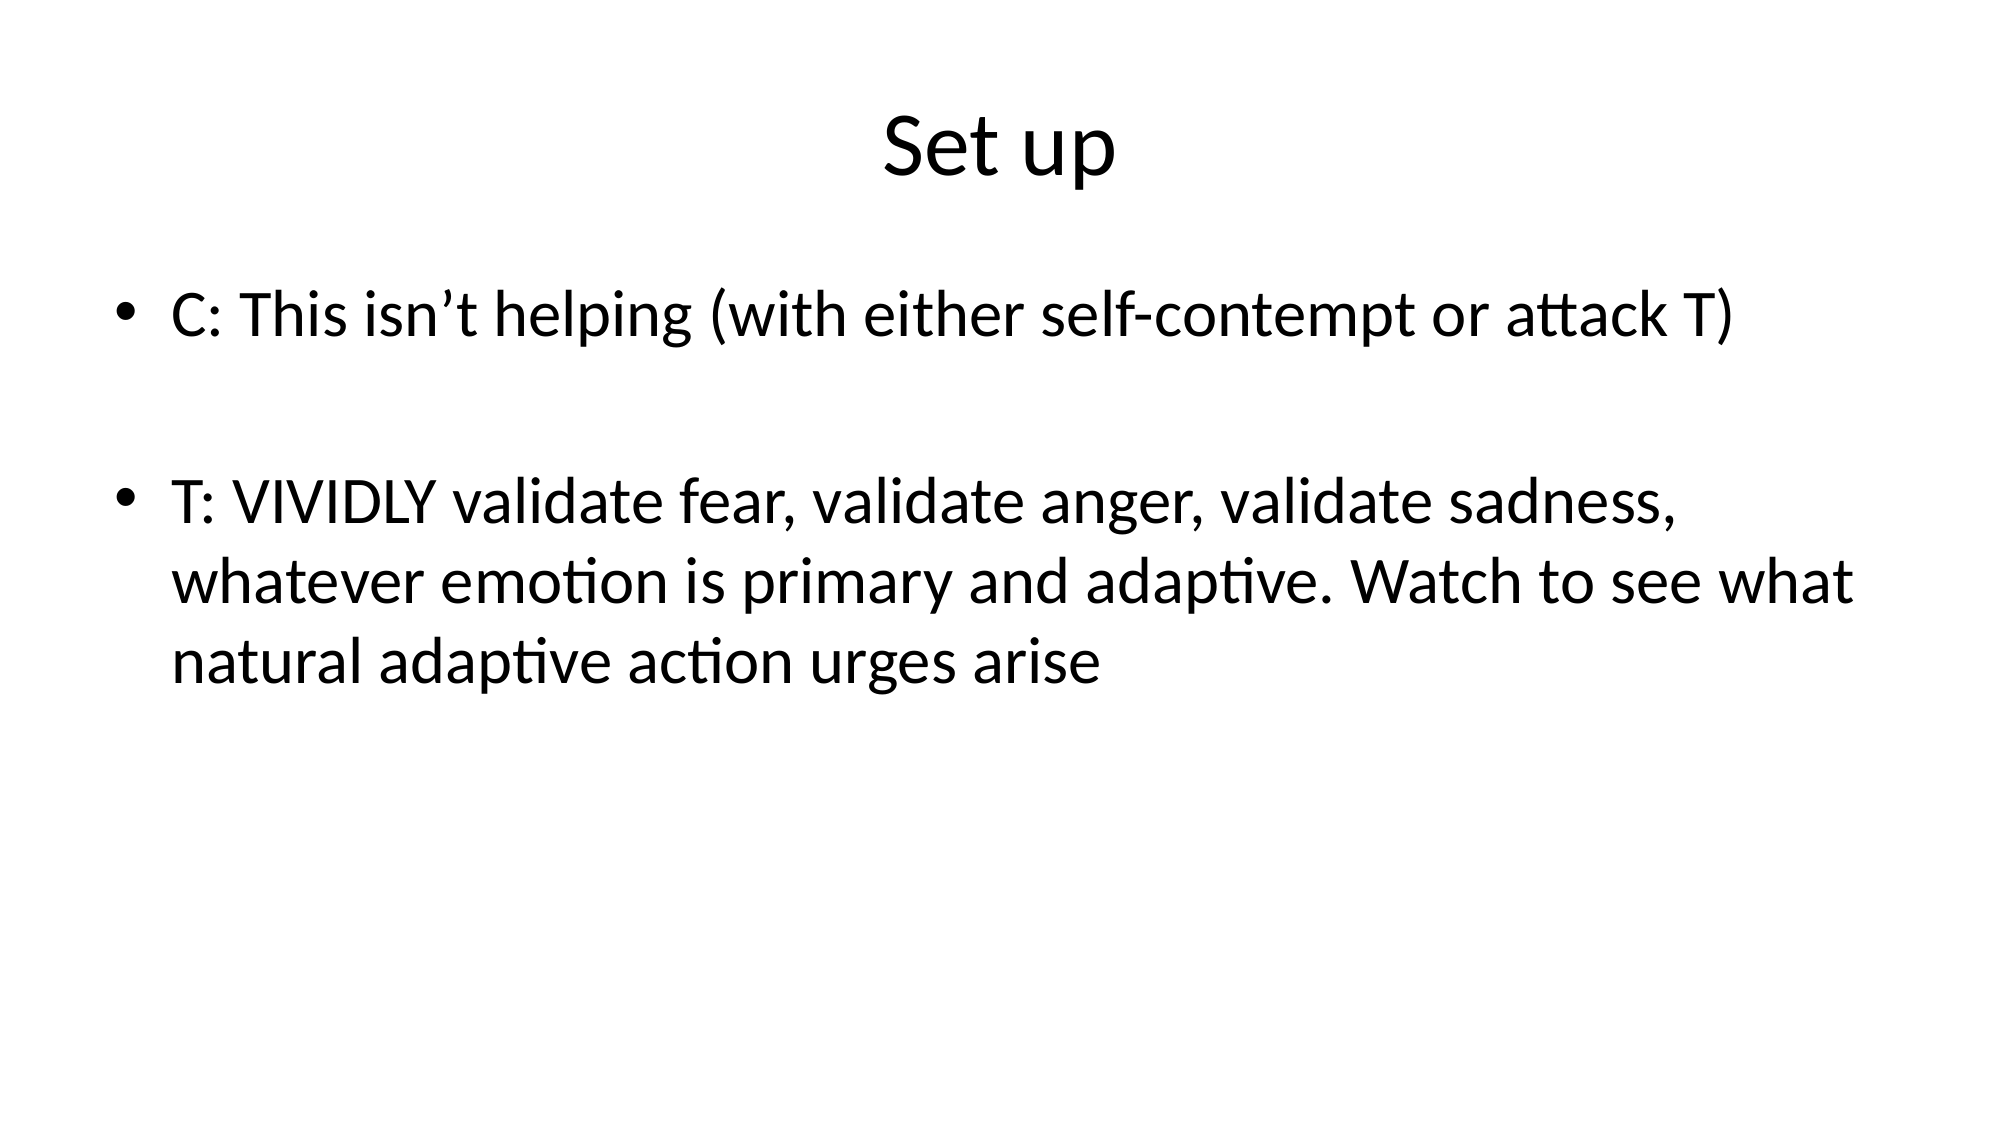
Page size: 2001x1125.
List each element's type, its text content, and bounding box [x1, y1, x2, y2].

title Set up [99, 45, 1900, 233]
list C: This isn’t helping (with either self-contempt or attack T) T: VIVIDLY validate fear, validate anger, validate sadness, whatever emotion is primary and adaptive. Watch to see what natural adaptive action urges arise [99, 262, 1900, 1005]
